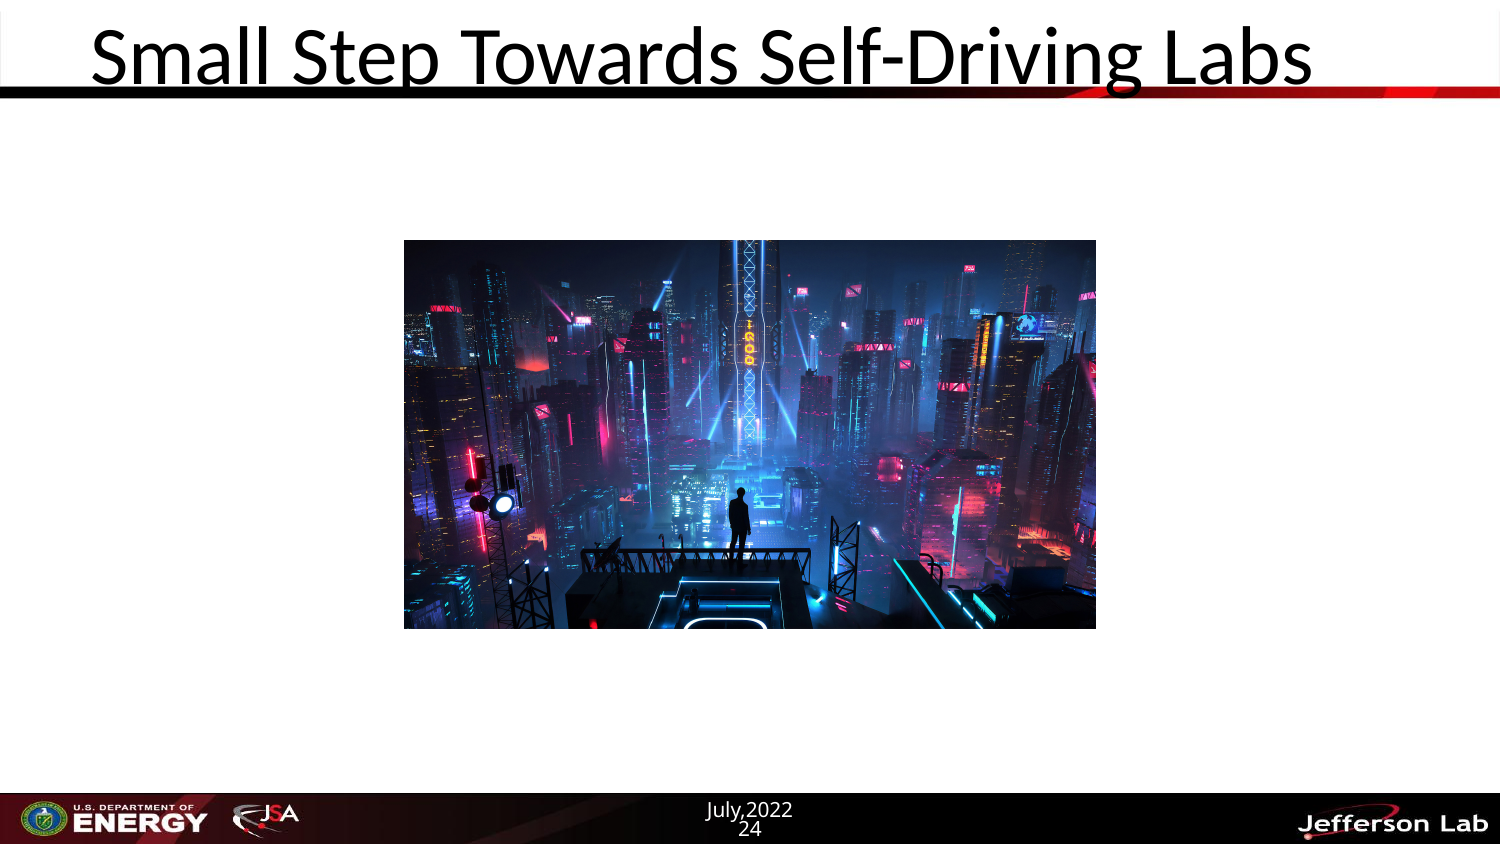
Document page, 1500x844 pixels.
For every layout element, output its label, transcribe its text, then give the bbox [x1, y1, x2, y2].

text_box ‹#› [574, 832, 925, 841]
picture [0, 0, 1500, 844]
text_box Small Step Towards Self-Driving Labs [75, 29, 1425, 74]
text_box July,2022 [574, 786, 925, 832]
